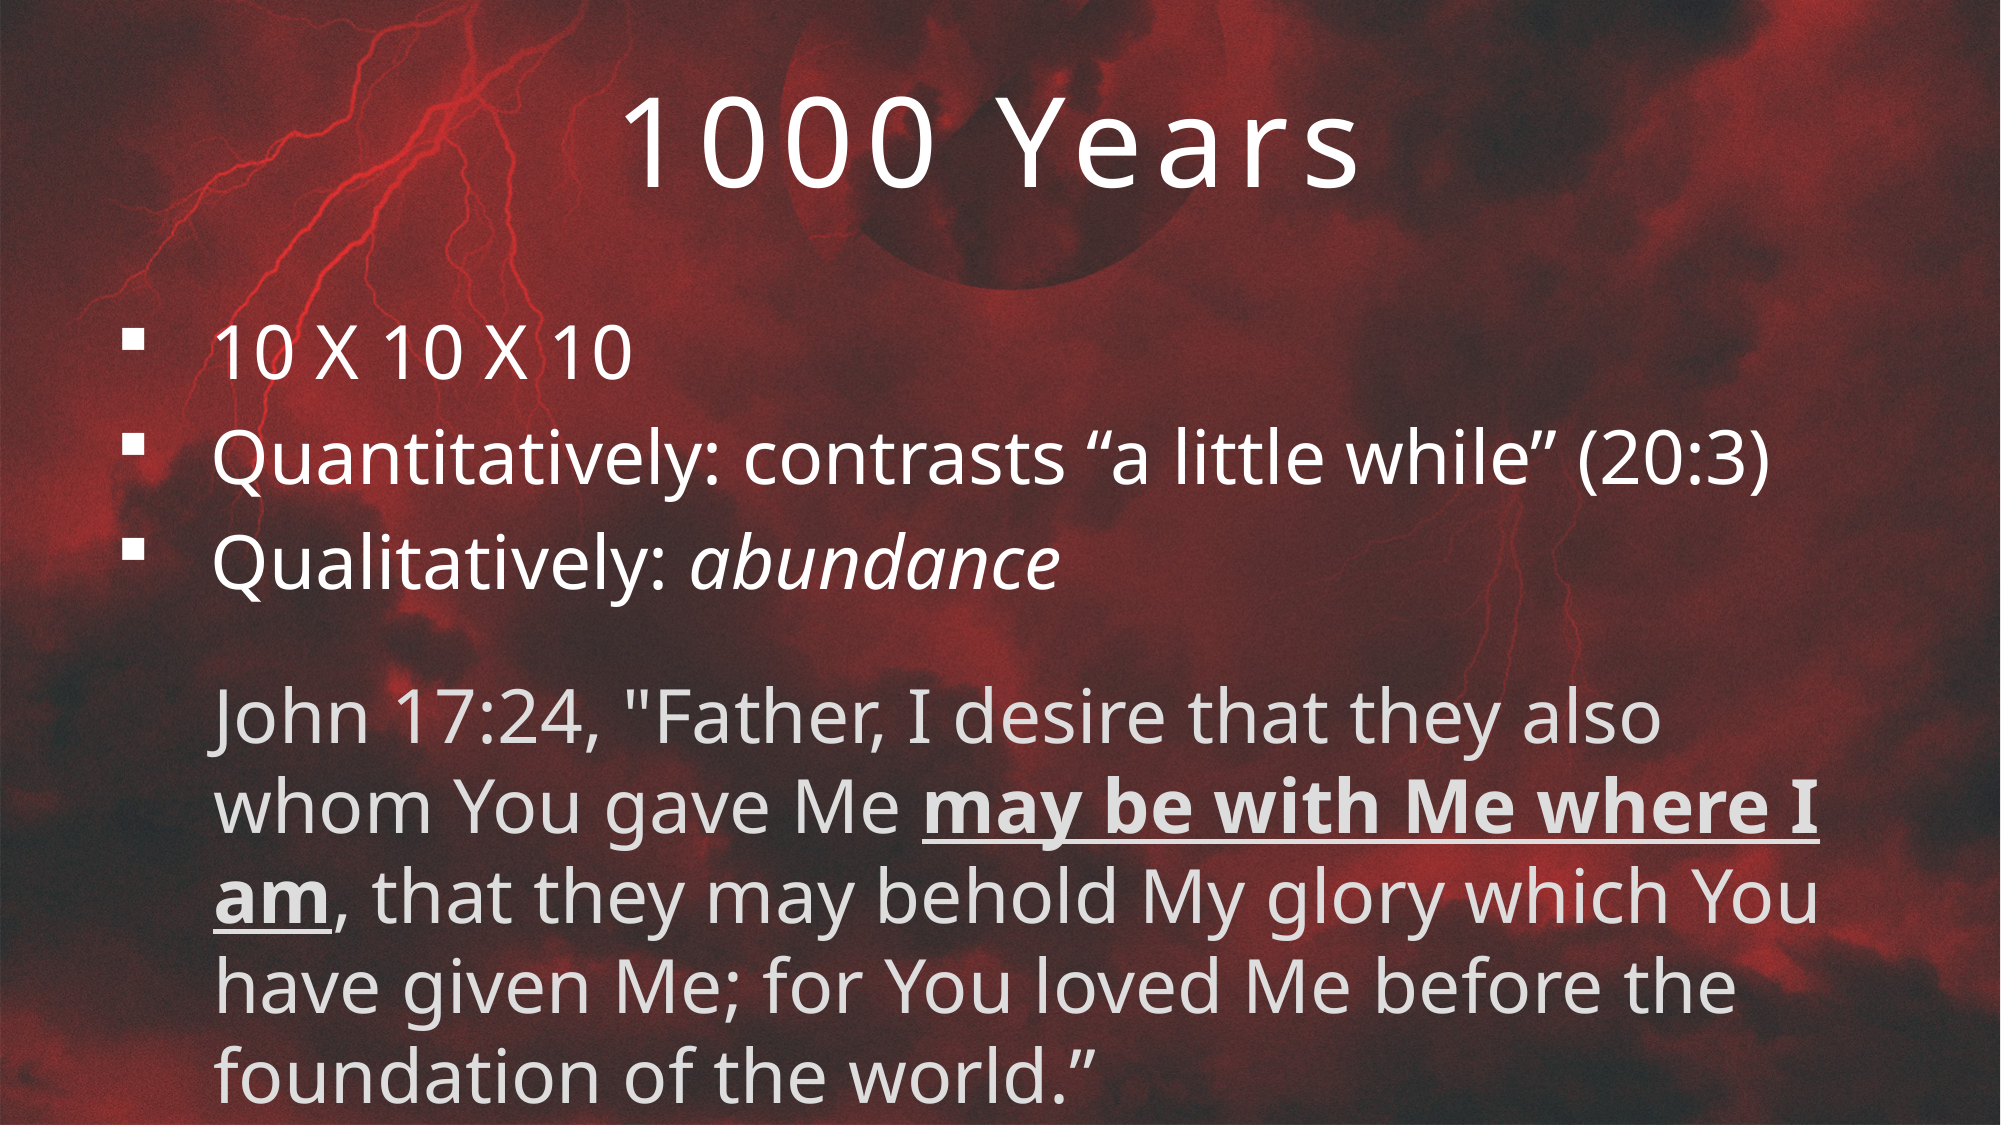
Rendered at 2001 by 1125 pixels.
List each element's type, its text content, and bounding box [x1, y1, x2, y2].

picture [0, 0, 2001, 1125]
list 10 X 10 X 10 Quantitatively: contrasts “a little while” (20:3) Qualitatively: abundance [101, 229, 1898, 679]
text_box John 17:24, "Father, I desire that they also whom You gave Me may be with Me where I am, that they may behold My glory which You have given Me; for You loved Me before the foundation of the world.” [198, 679, 1878, 1125]
title 1000 Years [138, 45, 1840, 229]
